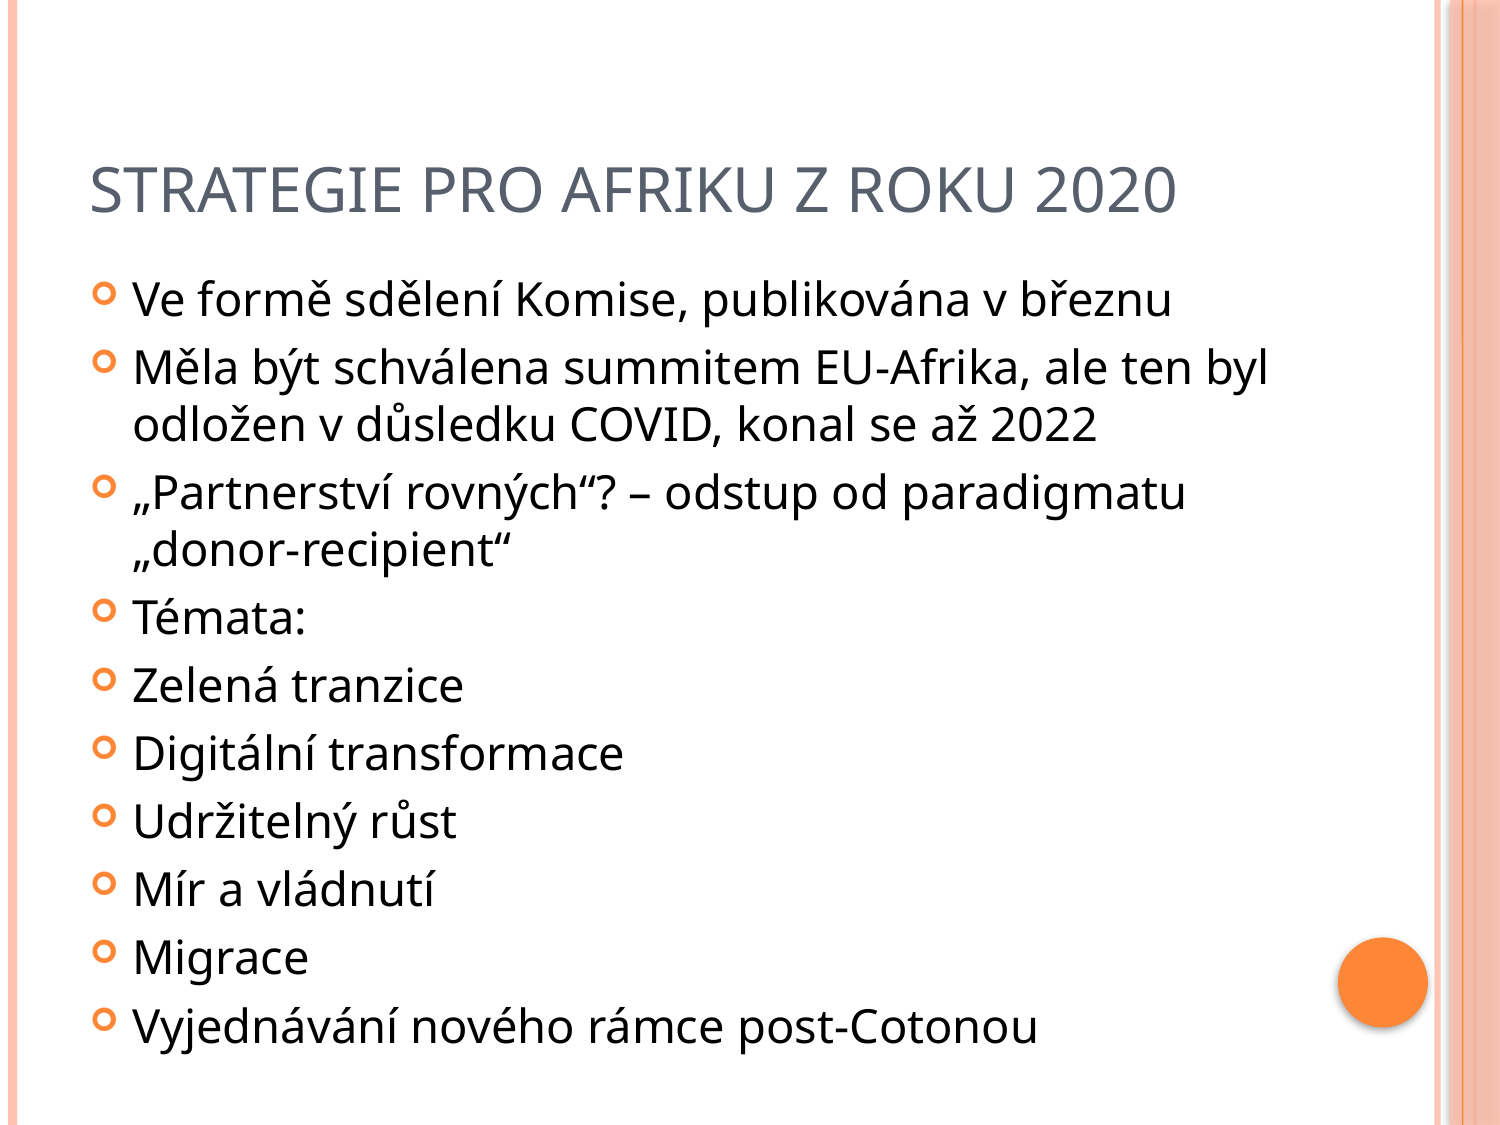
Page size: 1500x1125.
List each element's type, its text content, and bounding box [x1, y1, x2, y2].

list Ve formě sdělení Komise, publikována v březnu Měla být schválena summitem EU-Afrika, ale ten byl odložen v důsledku COVID, konal se až 2022 „Partnerství rovných“? – odstup od paradigmatu „donor-recipient“ Témata: Zelená tranzice Digitální transformace Udržitelný růst Mír a vládnutí Migrace Vyjednávání nového rámce post-Cotonou [75, 262, 1300, 1062]
title Strategie pro Afriku z roku 2020 [75, 45, 1300, 233]
